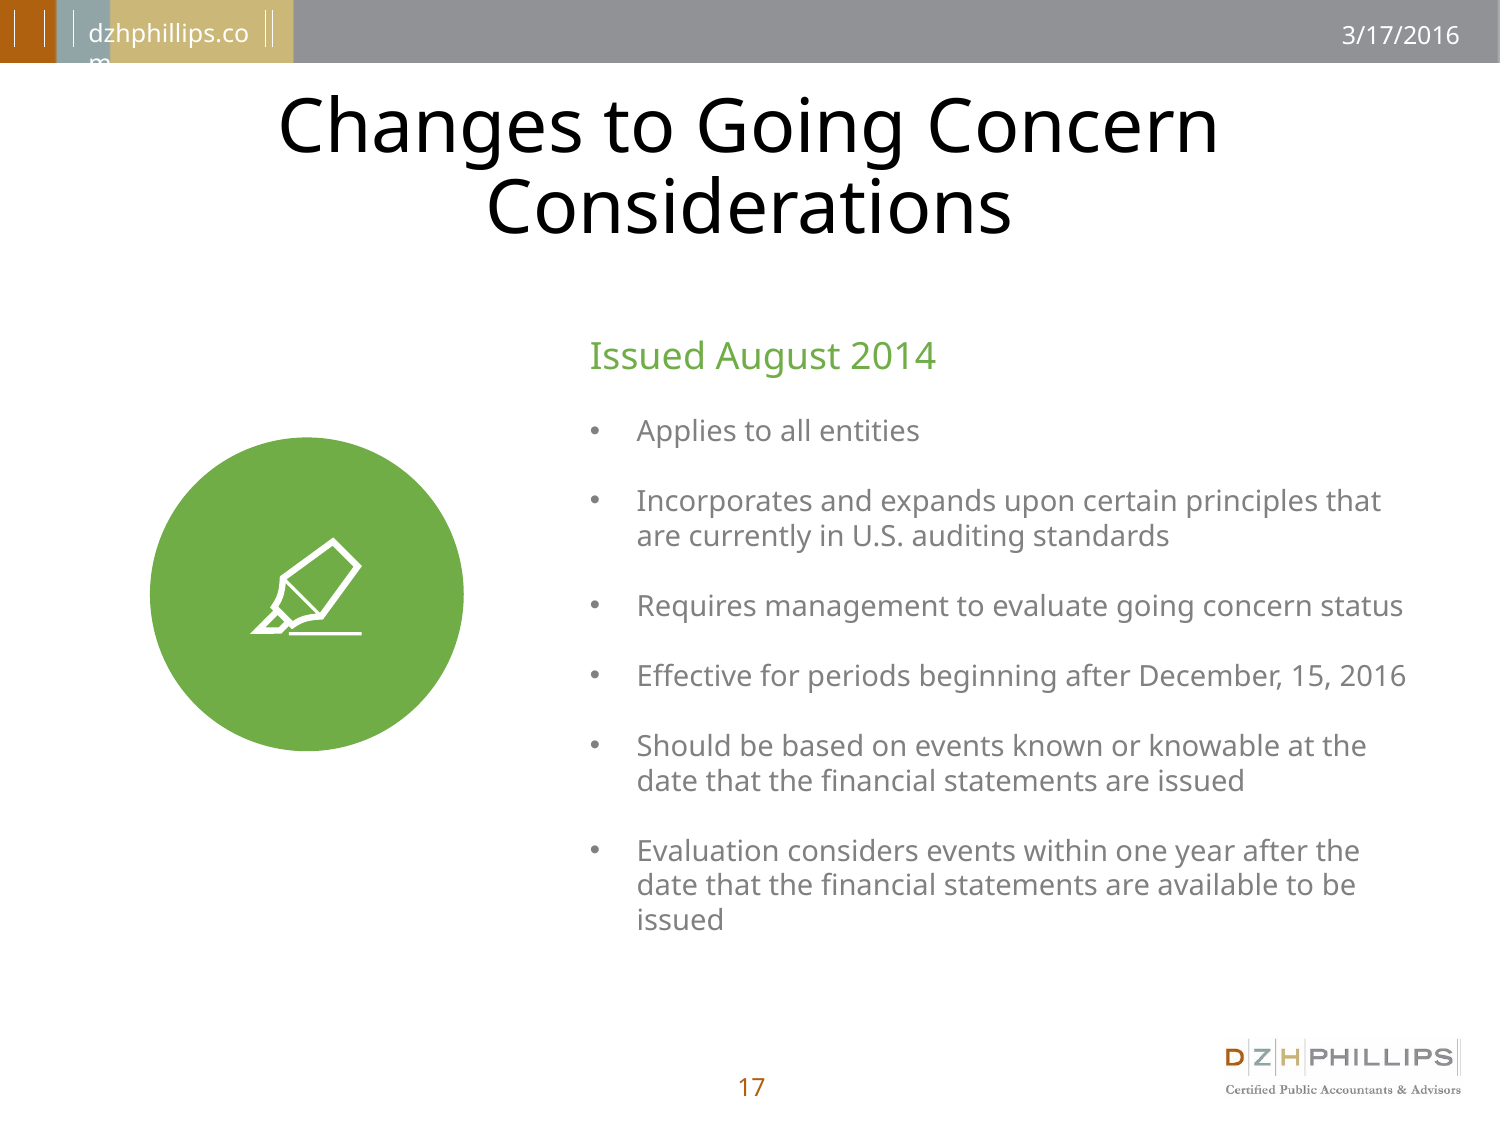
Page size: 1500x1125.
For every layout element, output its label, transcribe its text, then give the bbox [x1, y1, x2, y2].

title Changes to Going Concern Considerations [103, 59, 1397, 278]
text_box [249, 537, 362, 636]
text_box [149, 436, 465, 752]
picture [0, 0, 1500, 63]
text_box Issued August 2014 Applies to all entities Incorporates and expands upon certain principles that are currently in U.S. auditing standards Requires management to evaluate going concern status Effective for periods beginning after December, 15, 2016 Should be based on events known or knowable at the date that the financial statements are issued Evaluation considers events within one year after the date that the financial statements are available to be issued [574, 324, 1432, 944]
picture [1224, 1037, 1463, 1097]
